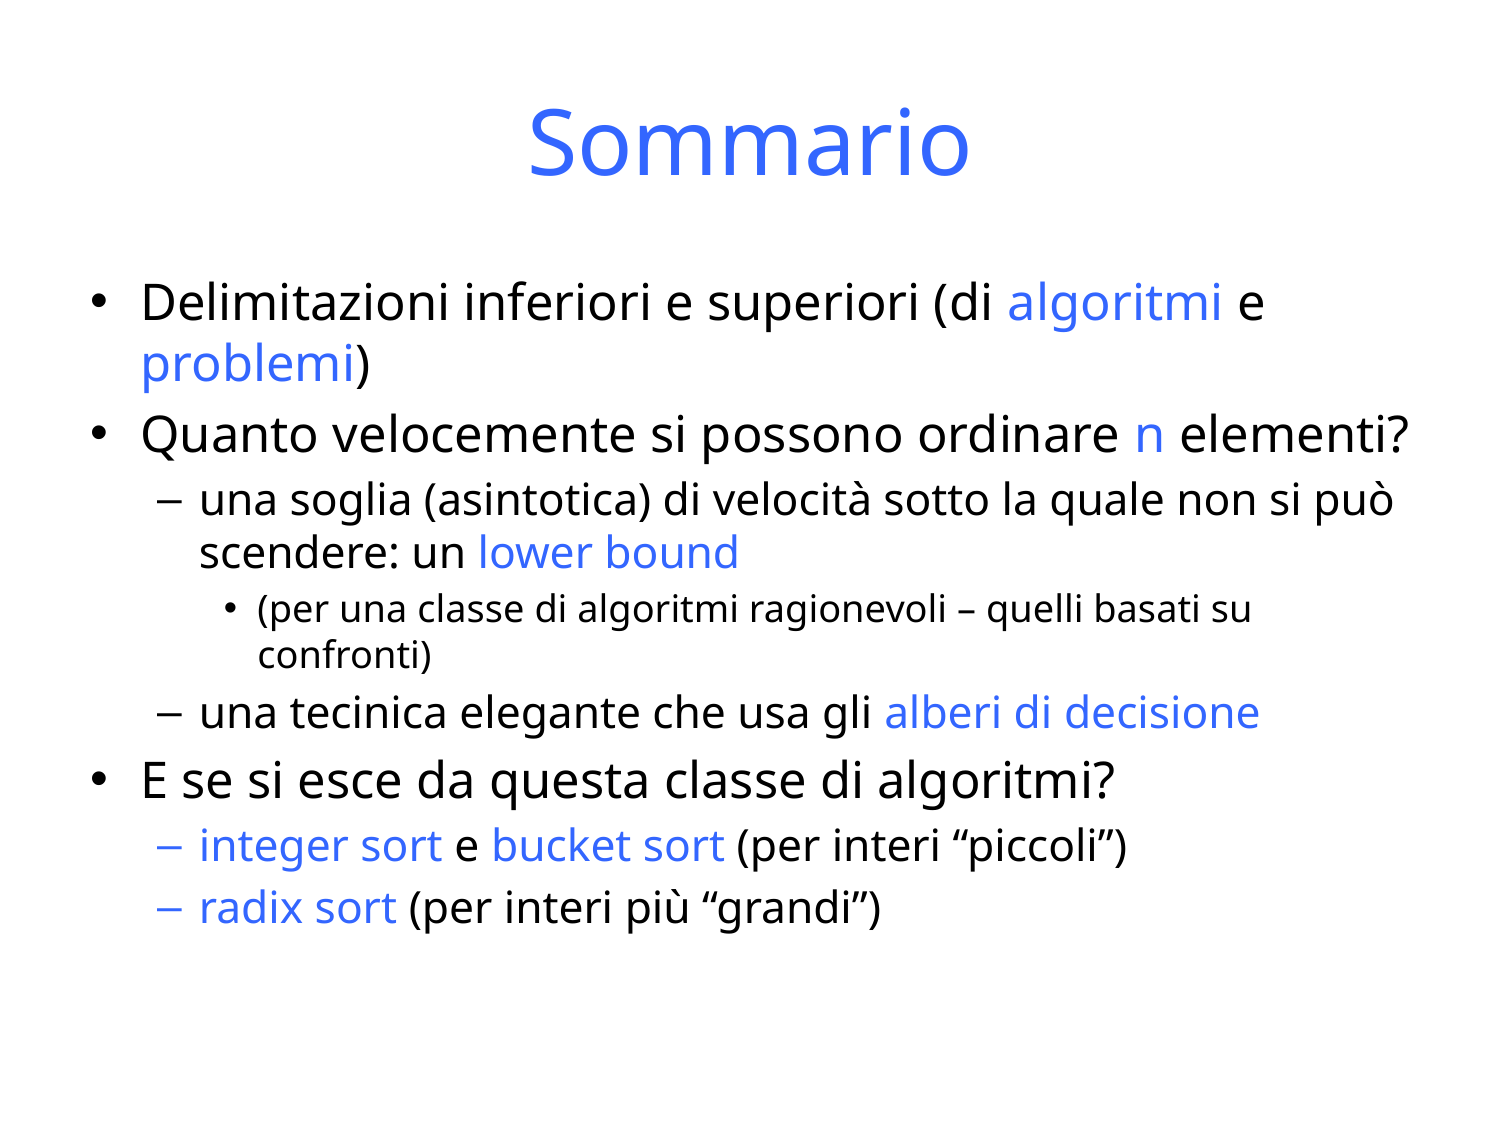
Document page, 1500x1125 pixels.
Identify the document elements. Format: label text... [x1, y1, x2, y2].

title Sommario [75, 45, 1425, 233]
list Delimitazioni inferiori e superiori (di algoritmi e problemi) Quanto velocemente si possono ordinare n elementi? una soglia (asintotica) di velocità sotto la quale non si può scendere: un lower bound (per una classe di algoritmi ragionevoli – quelli basati su confronti) una tecinica elegante che usa gli alberi di decisione E se si esce da questa classe di algoritmi? integer sort e bucket sort (per interi “piccoli”) radix sort (per interi più “grandi”) [75, 262, 1425, 1005]
